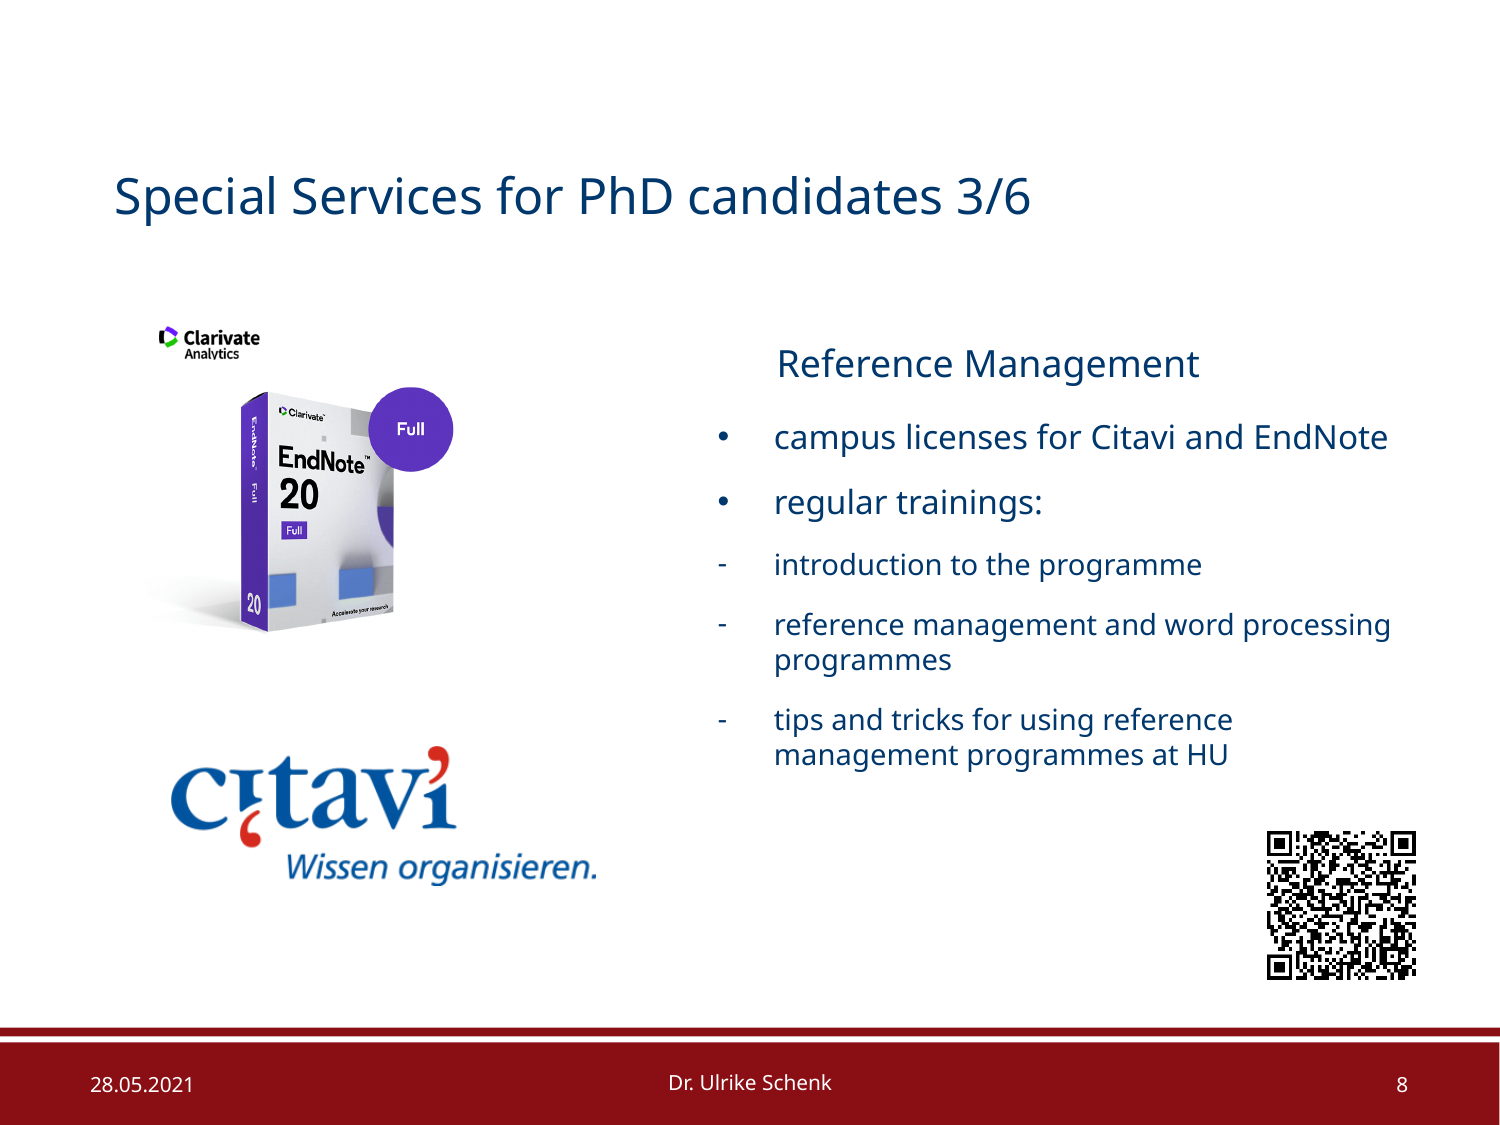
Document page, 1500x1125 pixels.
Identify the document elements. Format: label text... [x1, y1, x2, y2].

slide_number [75, 1042, 425, 1125]
footer Dr. Ulrike Schenk [512, 1042, 988, 1125]
picture [1251, 816, 1430, 994]
list campus licenses for Citavi and EndNote regular trainings: introduction to the programme reference management and word processing programmes tips and tricks for using reference management programmes at HU [702, 408, 1424, 1047]
title Special Services for PhD candidates 3/6 [99, 149, 1448, 232]
slide_number 8 [1074, 1042, 1424, 1125]
text_box Reference Management [761, 332, 1459, 392]
picture [135, 306, 498, 669]
picture [170, 746, 596, 886]
